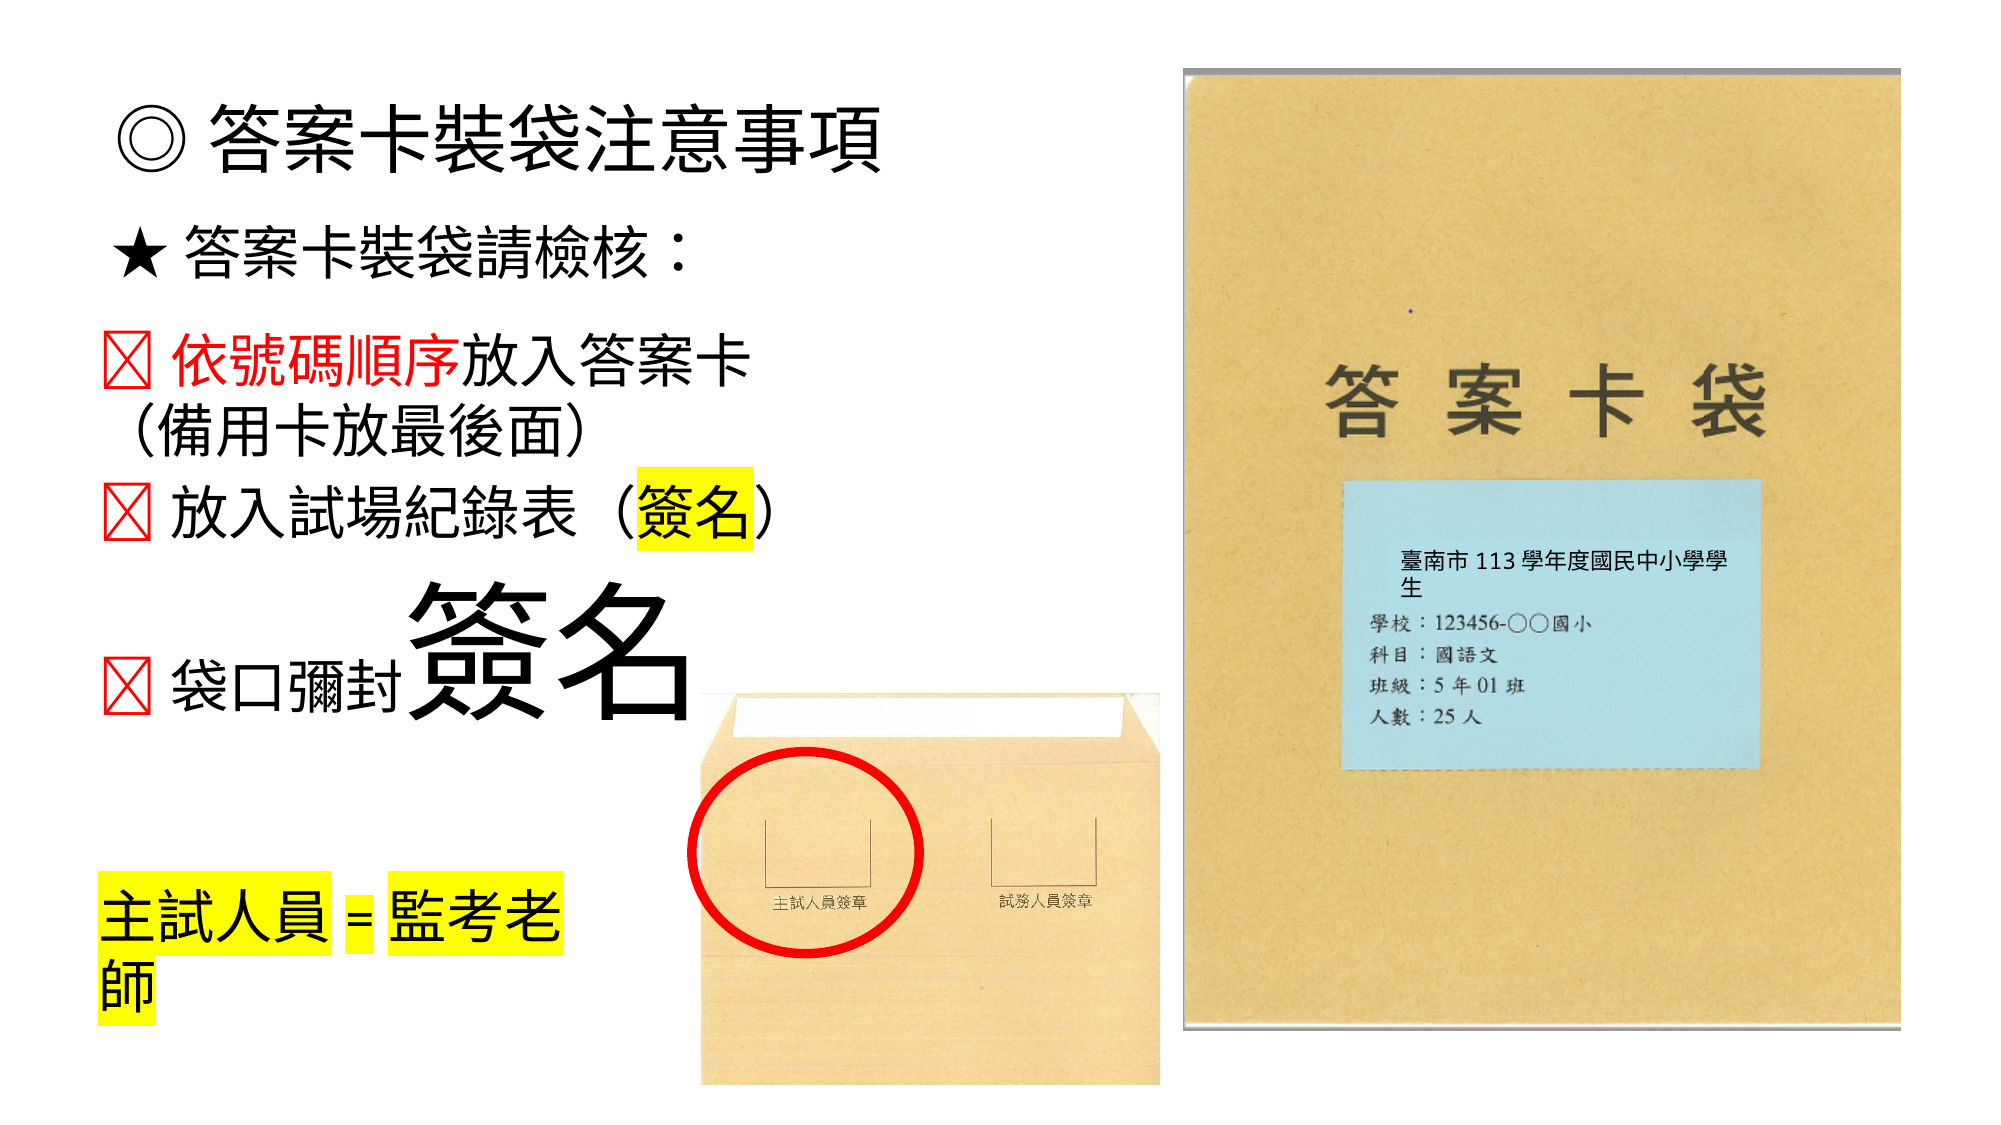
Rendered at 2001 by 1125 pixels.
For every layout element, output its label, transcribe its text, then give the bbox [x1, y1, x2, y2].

text_box 主試人員=監考老師 [83, 873, 616, 1028]
text_box ★答案卡裝袋請檢核： 依號碼順序放入答案卡（備用卡放最後面） 放入試場紀錄表（簽名） 袋口彌封簽名 [83, 208, 865, 747]
picture [698, 693, 1161, 1085]
picture [1183, 68, 1901, 1031]
text_box ◎答案卡裝袋注意事項 [99, 81, 930, 209]
